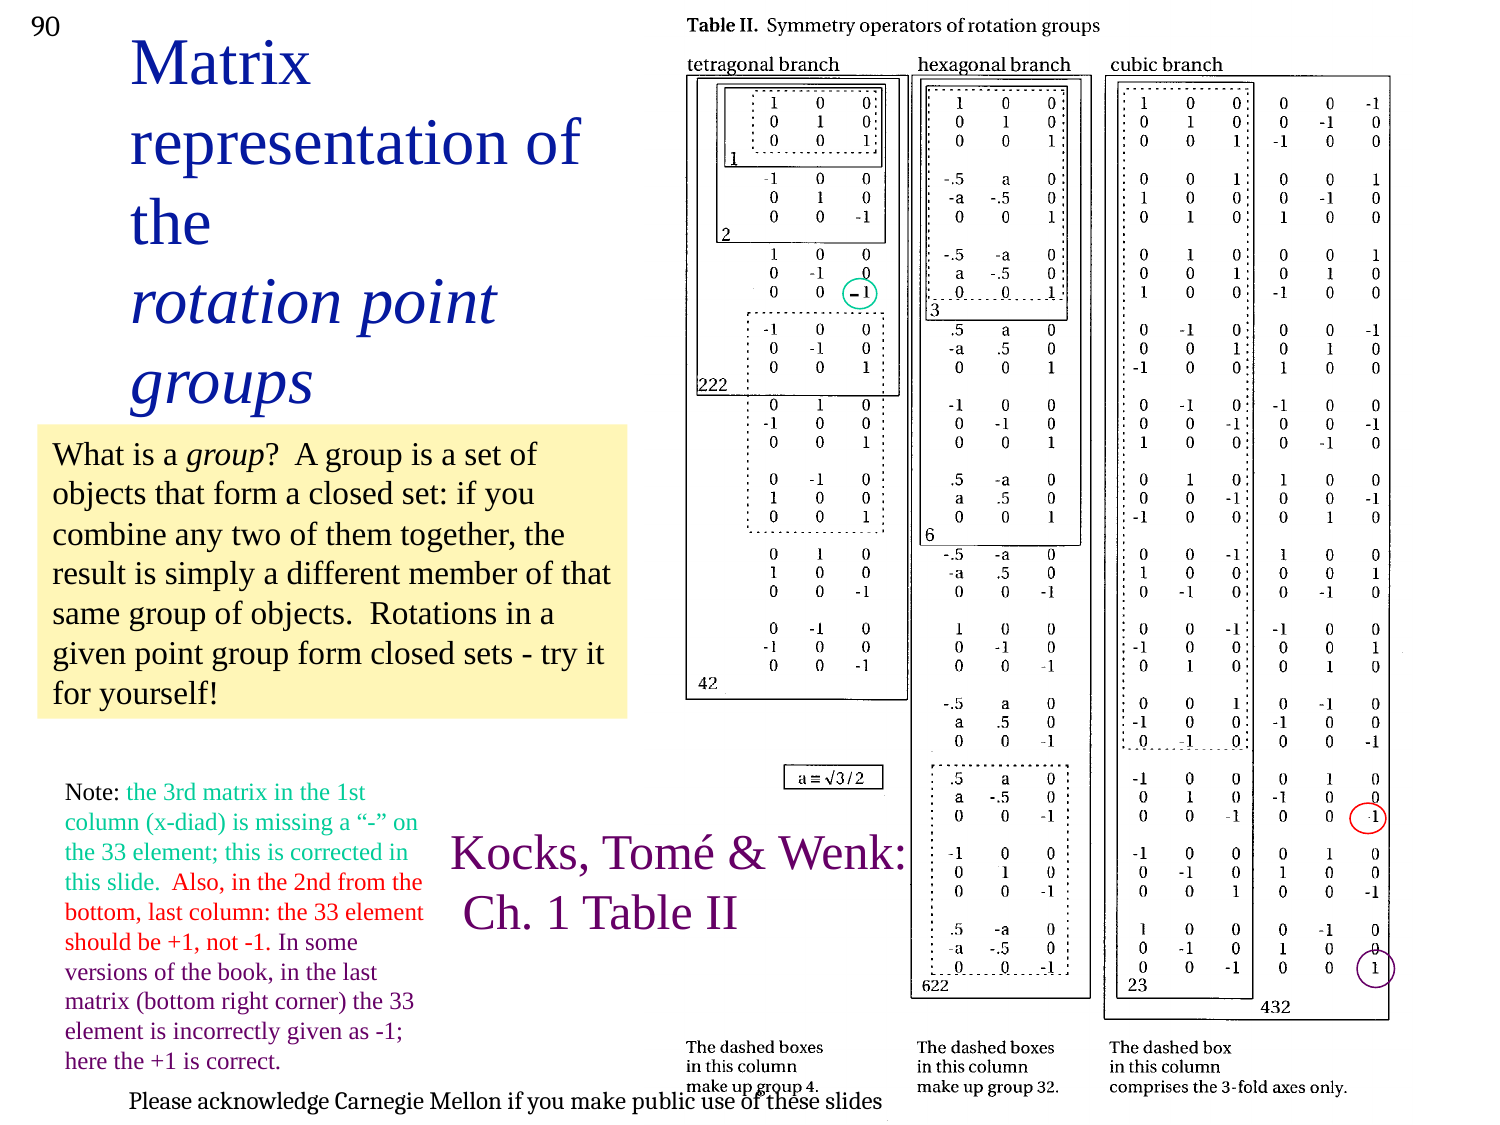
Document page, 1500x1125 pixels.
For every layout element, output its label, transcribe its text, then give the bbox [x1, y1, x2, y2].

slide_number 90 [0, 0, 76, 63]
text_box Note: the 3rd matrix in the 1st column (x-diad) is missing a “-” on the 33 element; this is corrected in this slide. Also, in the 2nd from the bottom, last column: the 33 element should be +1, not -1. In some versions of the book, in the last matrix (bottom right corner) the 33 element is incorrectly given as -1; here the +1 is correct. [50, 767, 450, 1076]
text_box What is a group? A group is a set of objects that form a closed set: if you combine any two of them together, the result is simply a different member of that same group of objects. Rotations in a given point group form closed sets - try it for yourself! [37, 424, 628, 719]
footer Please acknowledge Carnegie Mellon if you make public use of these slides [0, 1076, 639, 1125]
text_box Kocks, Tomé & Wenk: Ch. 1 Table II [435, 812, 639, 948]
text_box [644, 0, 1413, 1125]
text_box Matrix representation of the rotation point groups [116, 10, 625, 424]
